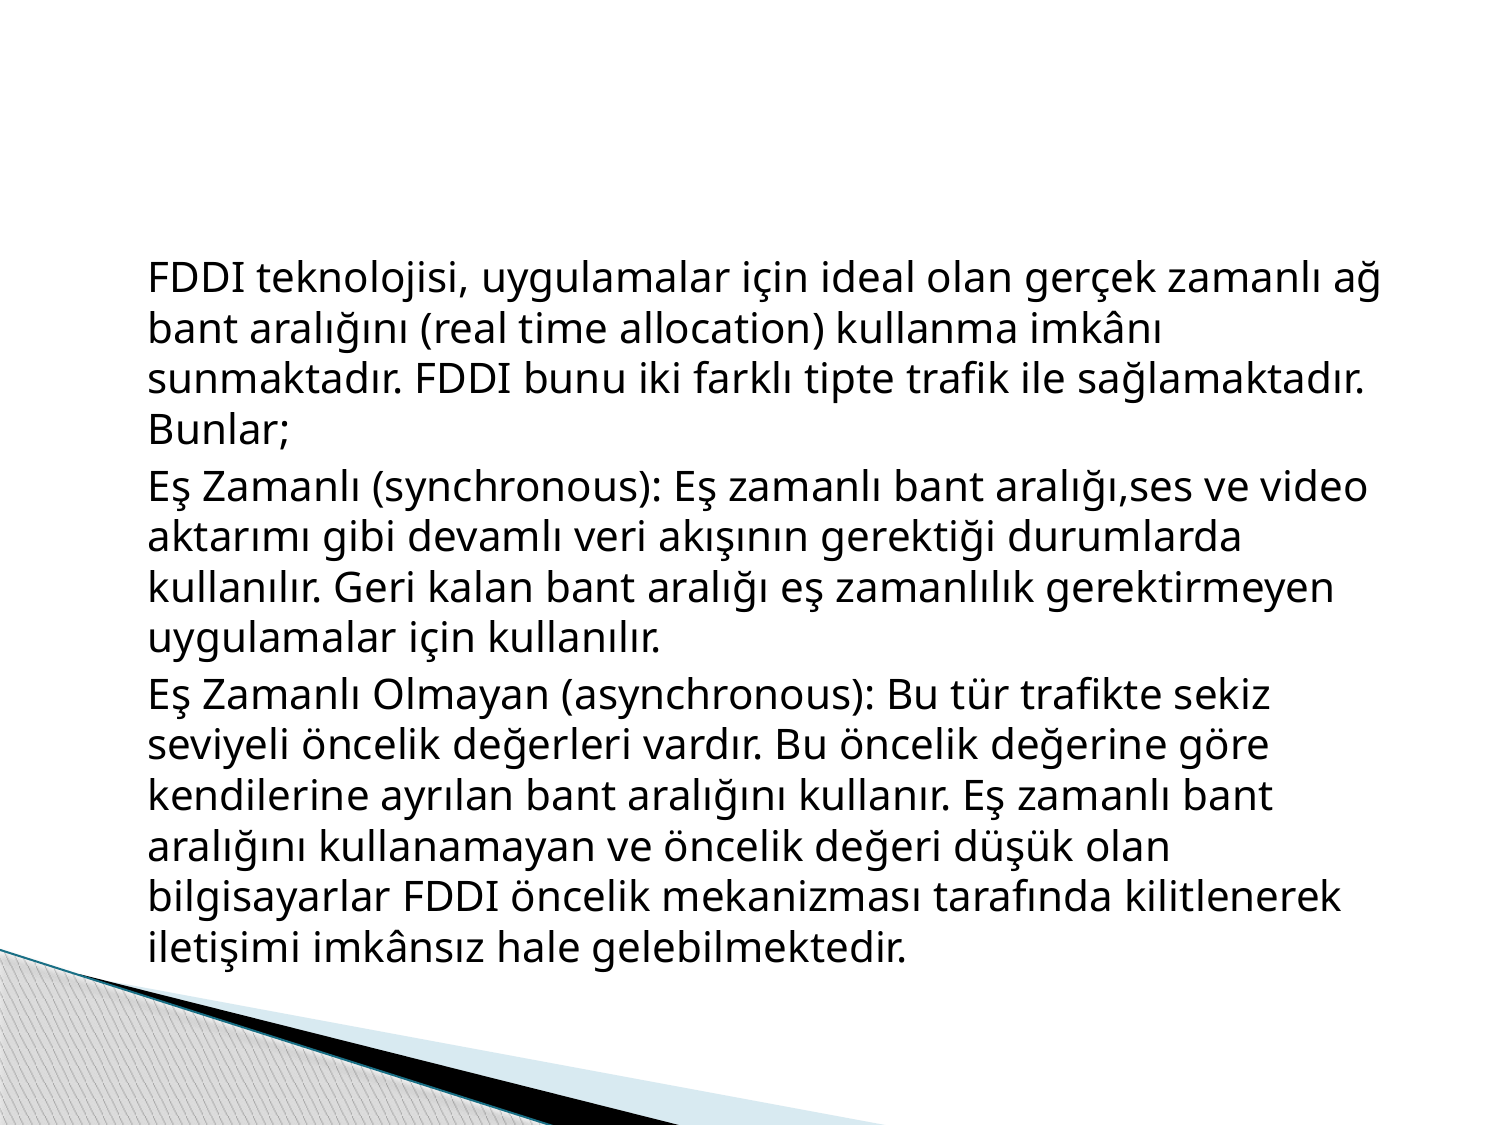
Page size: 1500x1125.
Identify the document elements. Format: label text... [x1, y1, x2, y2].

list FDDI teknolojisi, uygulamalar için ideal olan gerçek zamanlı ağ bant aralığını (real time allocation) kullanma imkânı sunmaktadır. FDDI bunu iki farklı tipte trafik ile sağlamaktadır. Bunlar; Eş Zamanlı (synchronous): Eş zamanlı bant aralığı,ses ve video aktarımı gibi devamlı veri akışının gerektiği durumlarda kullanılır. Geri kalan bant aralığı eş zamanlılık gerektirmeyen uygulamalar için kullanılır. Eş Zamanlı Olmayan (asynchronous): Bu tür trafikte sekiz seviyeli öncelik değerleri vardır. Bu öncelik değerine göre kendilerine ayrılan bant aralığını kullanır. Eş zamanlı bant aralığını kullanamayan ve öncelik değeri düşük olan bilgisayarlar FDDI öncelik mekanizması tarafında kilitlenerek iletişimi imkânsız hale gelebilmektedir. [75, 243, 1425, 986]
